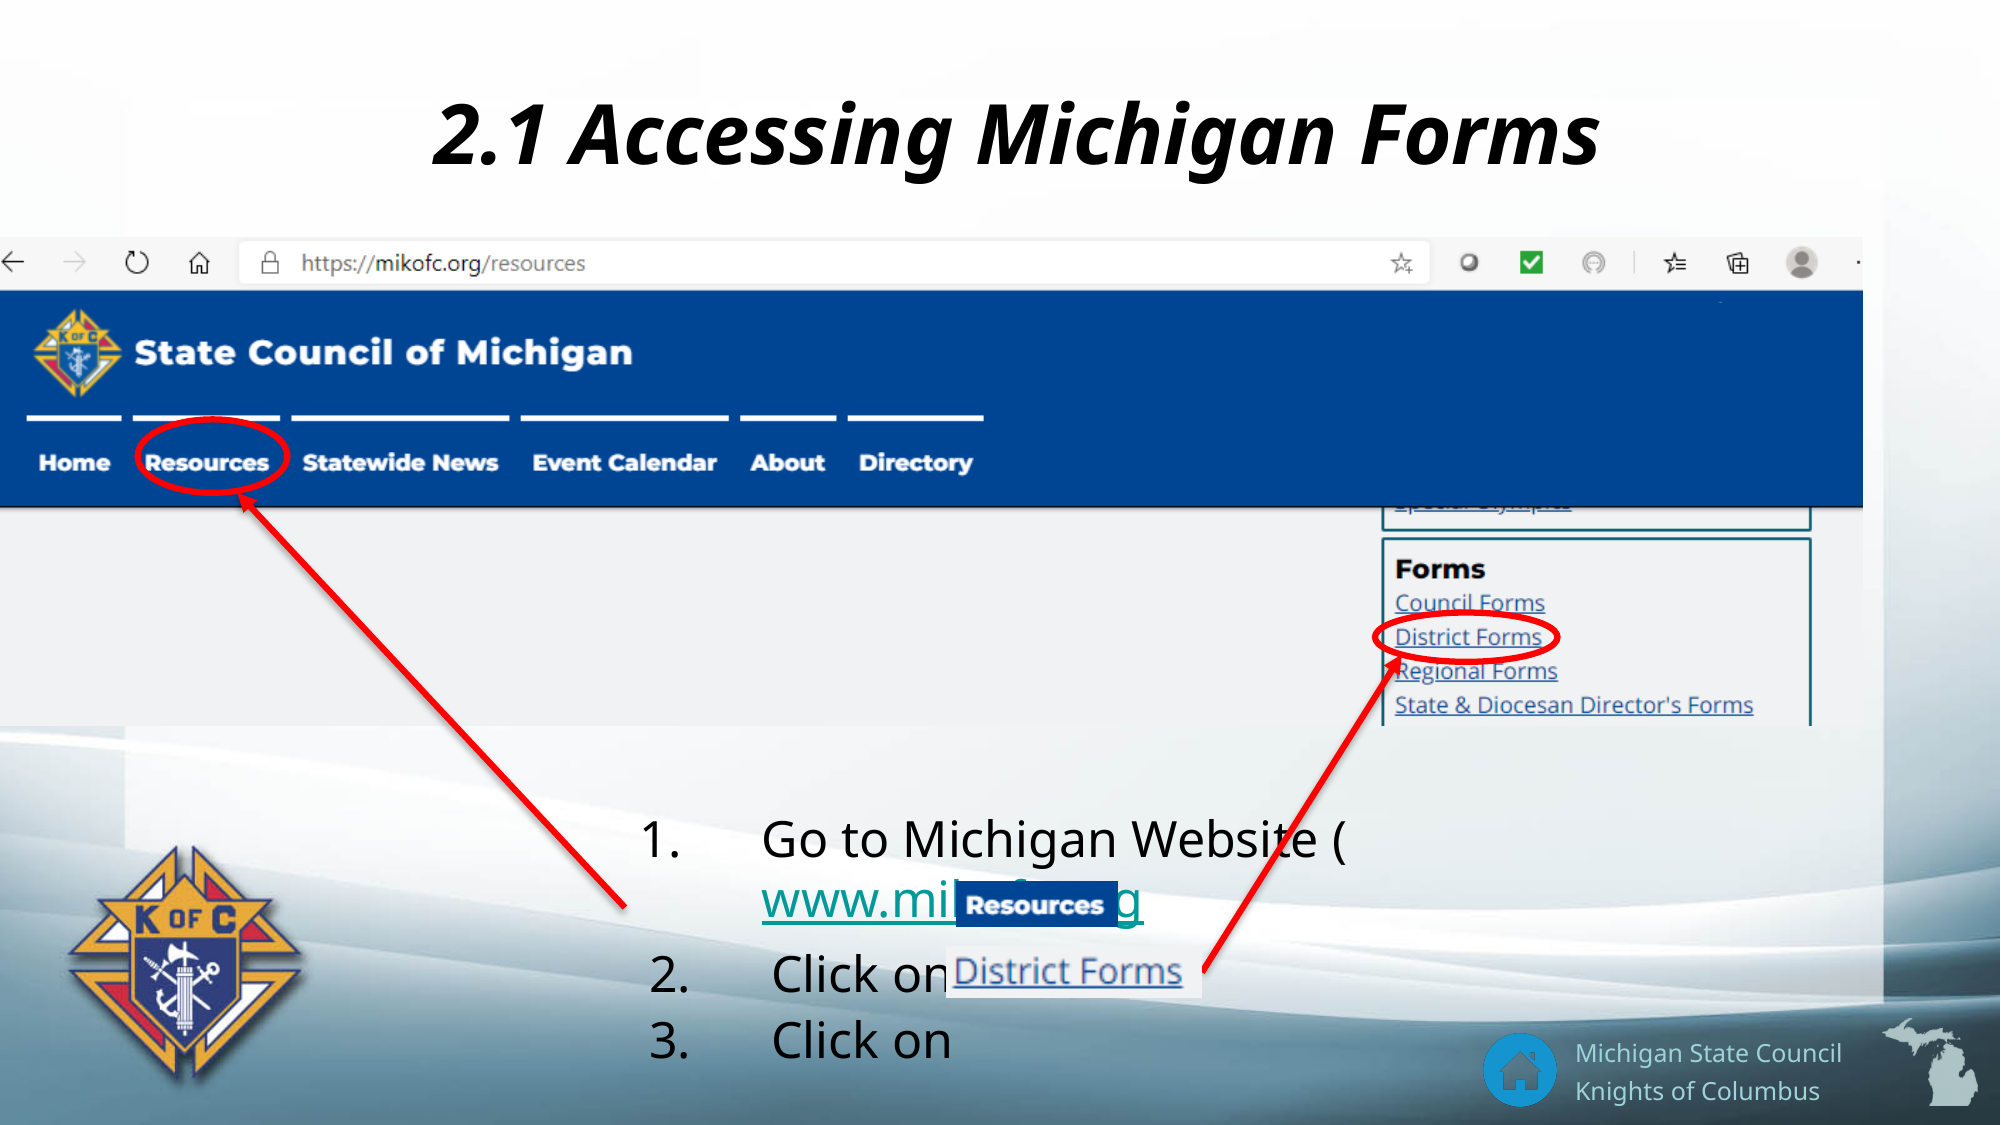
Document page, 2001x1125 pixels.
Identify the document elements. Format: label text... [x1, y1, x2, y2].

text_box Go to Michigan Website (www.mikofc.org Click on Click on [624, 799, 1725, 1072]
picture [0, 0, 2000, 1125]
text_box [1201, 654, 1402, 973]
title 2.1 Accessing Michigan Forms [74, 37, 1963, 226]
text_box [237, 492, 626, 908]
